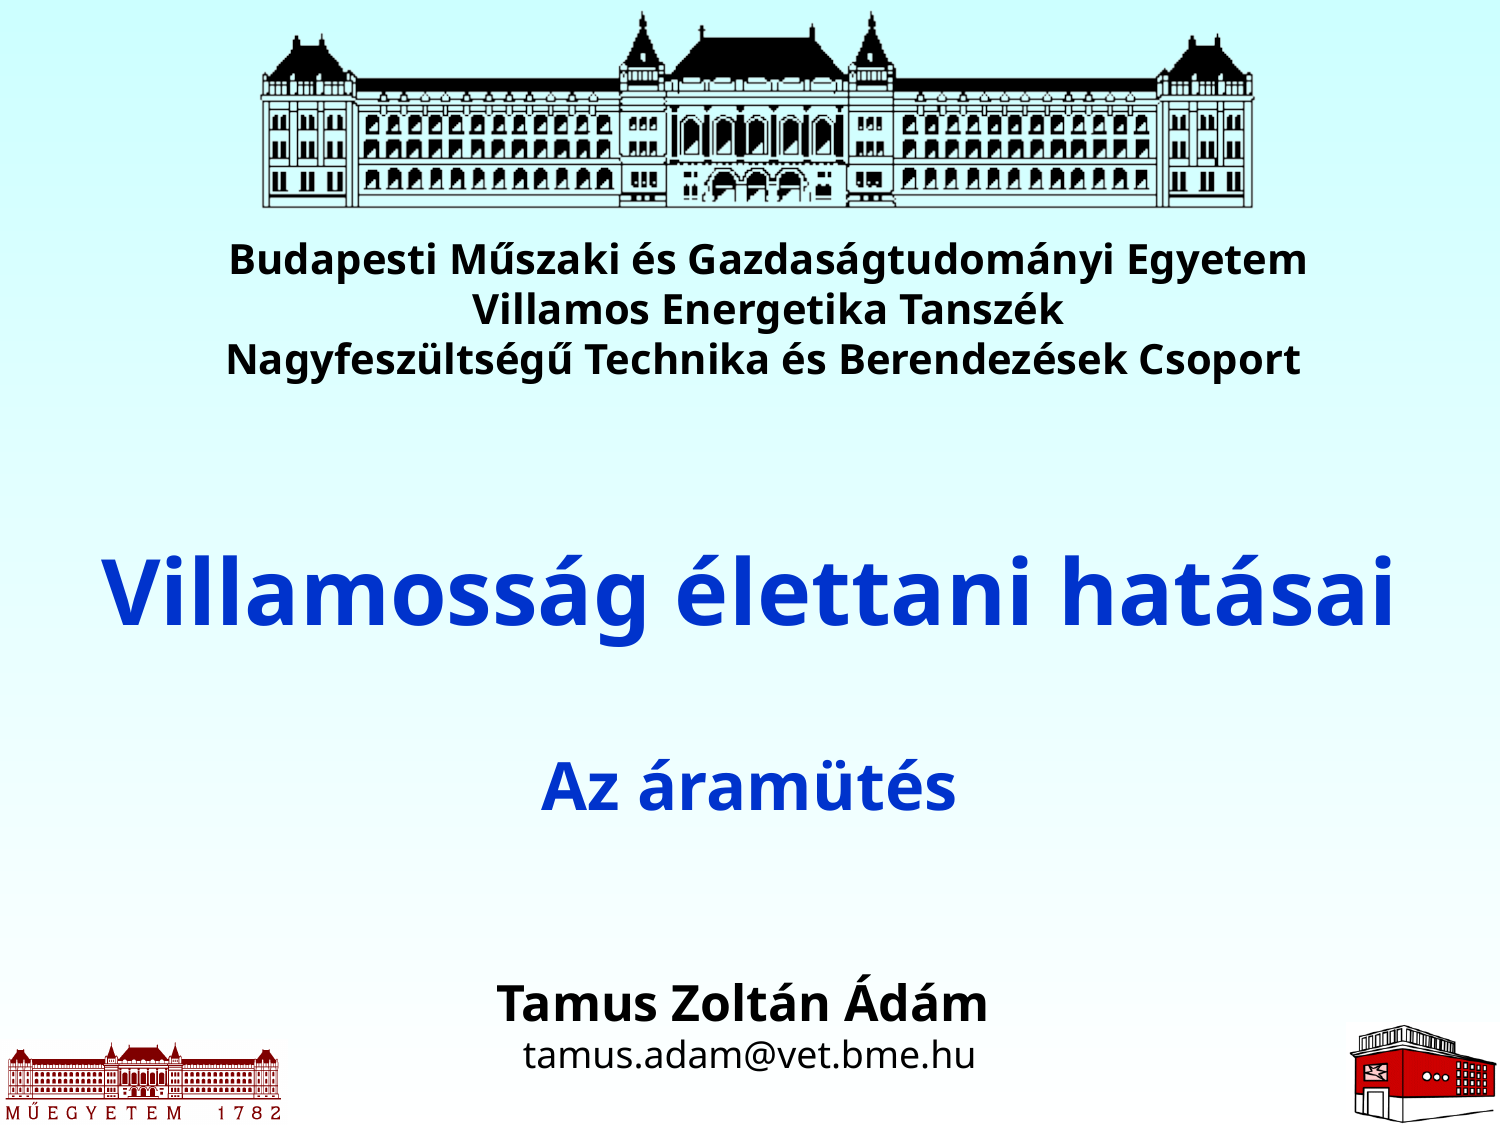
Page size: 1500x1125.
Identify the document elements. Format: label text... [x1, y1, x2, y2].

picture [218, 0, 1294, 229]
title Villamosság élettani hatásai Az áramütés [0, 491, 1500, 867]
picture [1346, 1084, 1500, 1125]
picture [0, 1084, 288, 1125]
text_box Tamus Zoltán Ádám tamus.adam@vet.bme.hu [0, 964, 1500, 1084]
text_box Budapesti Műszaki és Gazdaságtudományi Egyetem Villamos Energetika Tanszék Nagyfeszültségű Technika és Berendezések Csoport [87, 224, 1450, 390]
